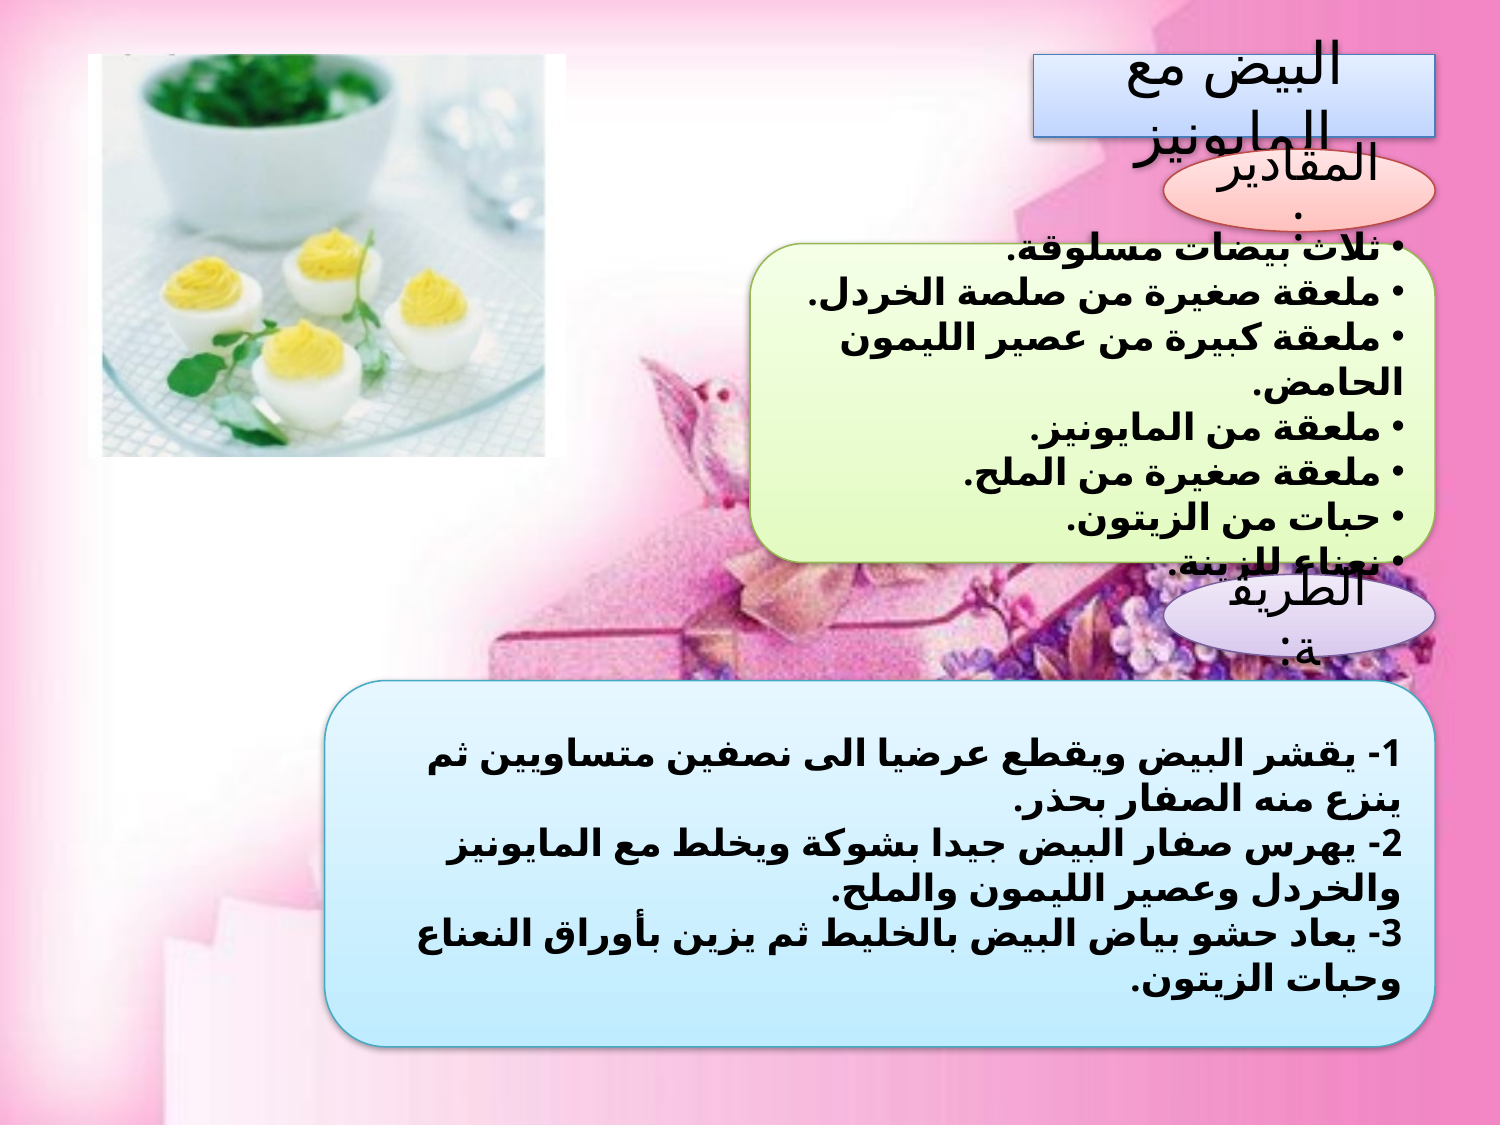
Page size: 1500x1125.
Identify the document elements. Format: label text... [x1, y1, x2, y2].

text_box البيض مع المايونيز [1033, 54, 1436, 138]
picture [0, 0, 1500, 1125]
text_box المقادير: [1162, 148, 1436, 233]
text_box الطريقة: [1162, 573, 1436, 658]
text_box 1- يقشر البيض ويقطع عرضيا الى نصفين متساويين ثم ينزع منه الصفار بحذر. 2- يهرس صفار البيض جيدا بشوكة ويخلط مع المايونيز والخردل وعصير الليمون والملح. 3- يعاد حشو بياض البيض بالخليط ثم يزين بأوراق النعناع وحبات الزيتون. [323, 679, 1436, 1048]
text_box ثلاث بيضات مسلوقة. ملعقة صغيرة من صلصة الخردل. ملعقة كبيرة من عصير الليمون الحامض. ملعقة من المايونيز. ملعقة صغيرة من الملح. حبات من الزيتون. نعناع للزينة. [749, 242, 1436, 564]
